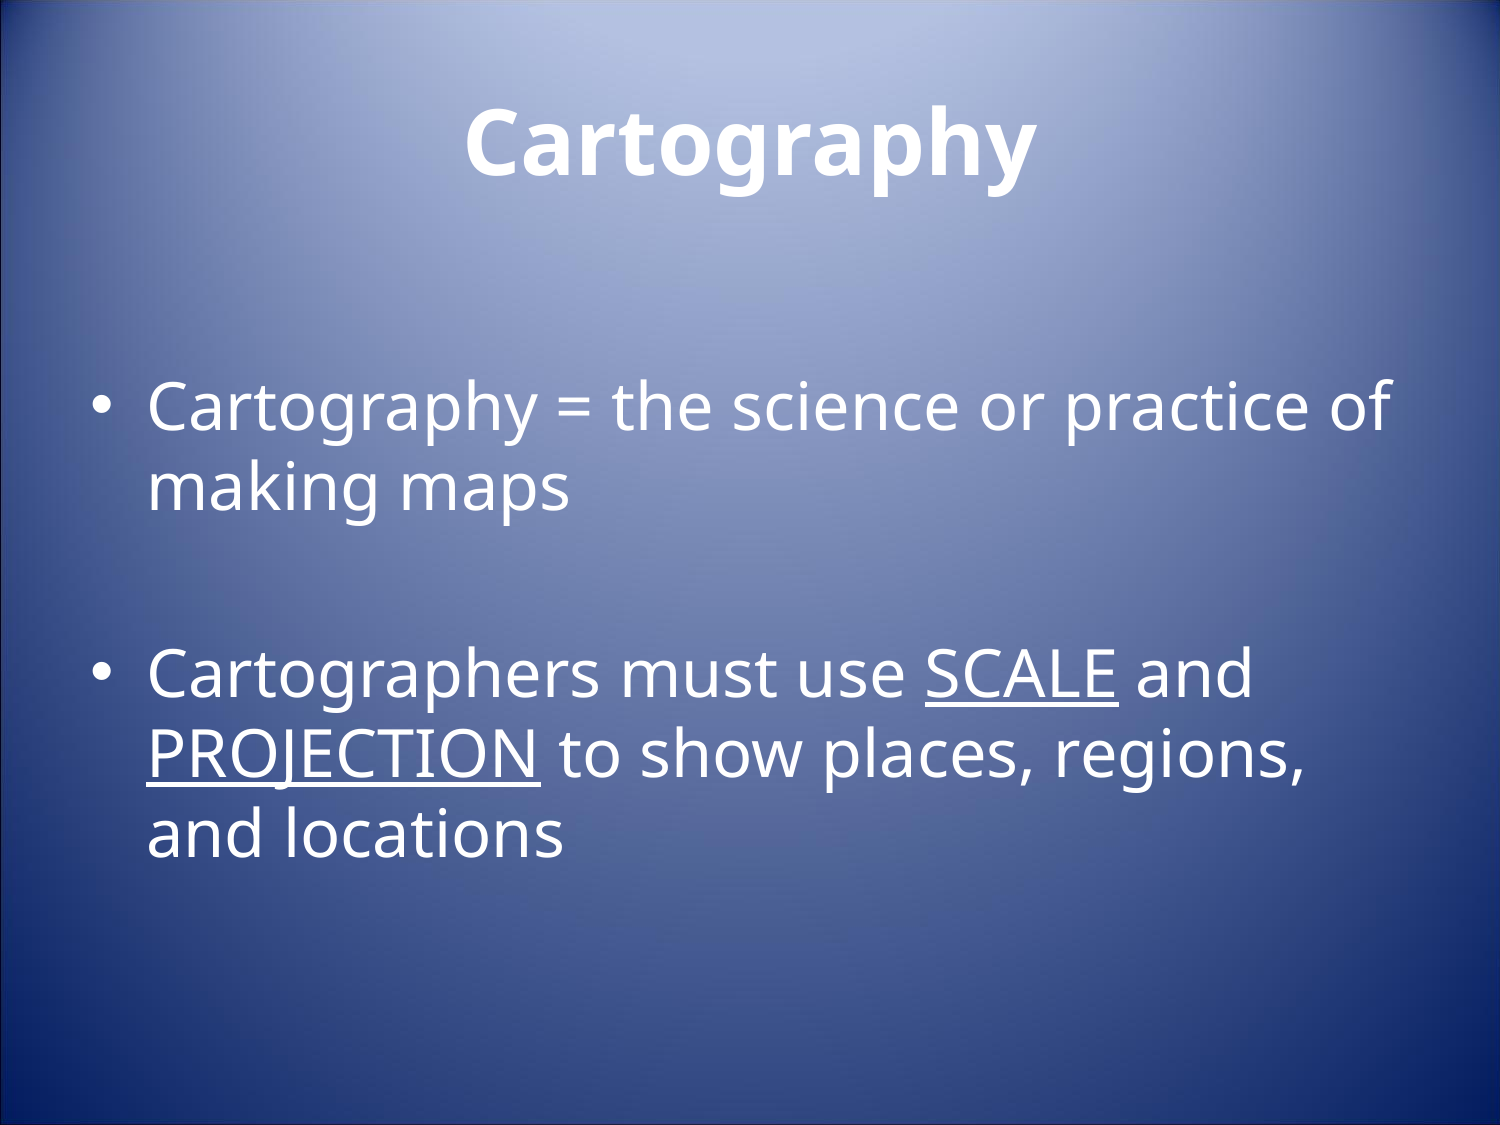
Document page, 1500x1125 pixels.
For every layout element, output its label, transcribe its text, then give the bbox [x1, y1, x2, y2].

list Cartography = the science or practice of making maps Cartographers must use SCALE and PROJECTION to show places, regions, and locations [74, 262, 1426, 1006]
picture [0, 0, 1500, 1125]
title Cartography [74, 44, 1426, 233]
